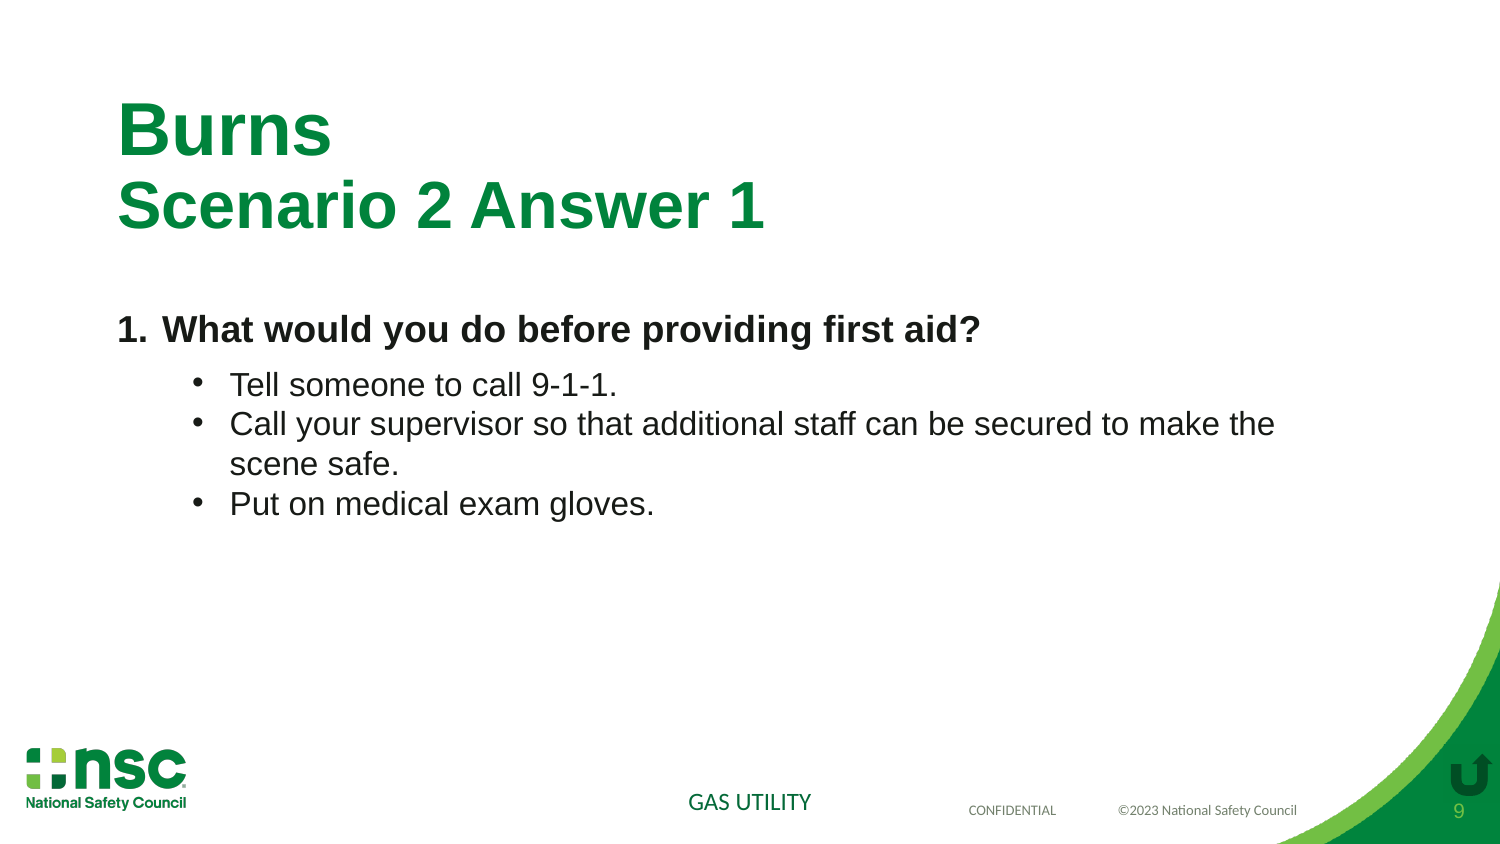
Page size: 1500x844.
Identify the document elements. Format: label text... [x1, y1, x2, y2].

picture [719, 375, 1500, 844]
picture [719, 800, 726, 808]
picture [26, 748, 186, 811]
list What would you do before providing first aid? Tell someone to call 9-1-1. Call your supervisor so that additional staff can be secured to make the scene safe. Put on medical exam gloves. [102, 297, 1382, 546]
title Burns Scenario 2 Answer 1 [102, 68, 1390, 266]
